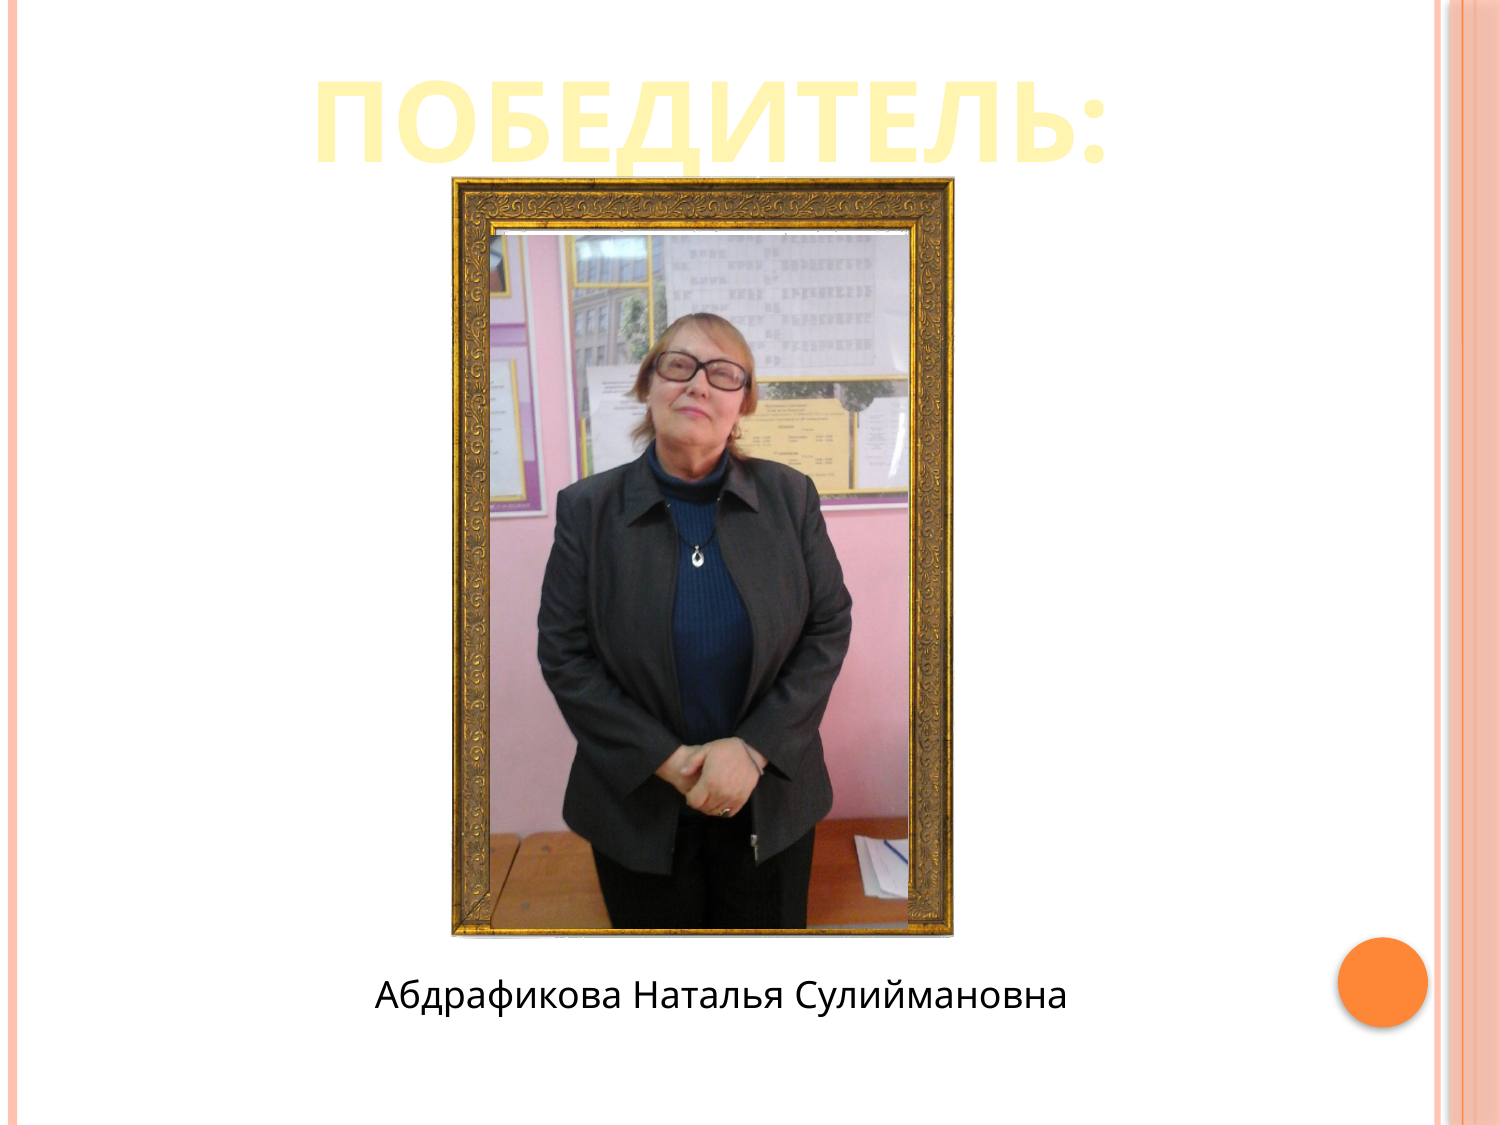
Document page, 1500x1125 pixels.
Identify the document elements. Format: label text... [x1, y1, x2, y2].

picture [406, 136, 999, 979]
text_box ПОБЕДИТЕЛЬ: [293, 42, 1127, 193]
text_box Абдрафикова Наталья Сулиймановна [360, 964, 1294, 1024]
